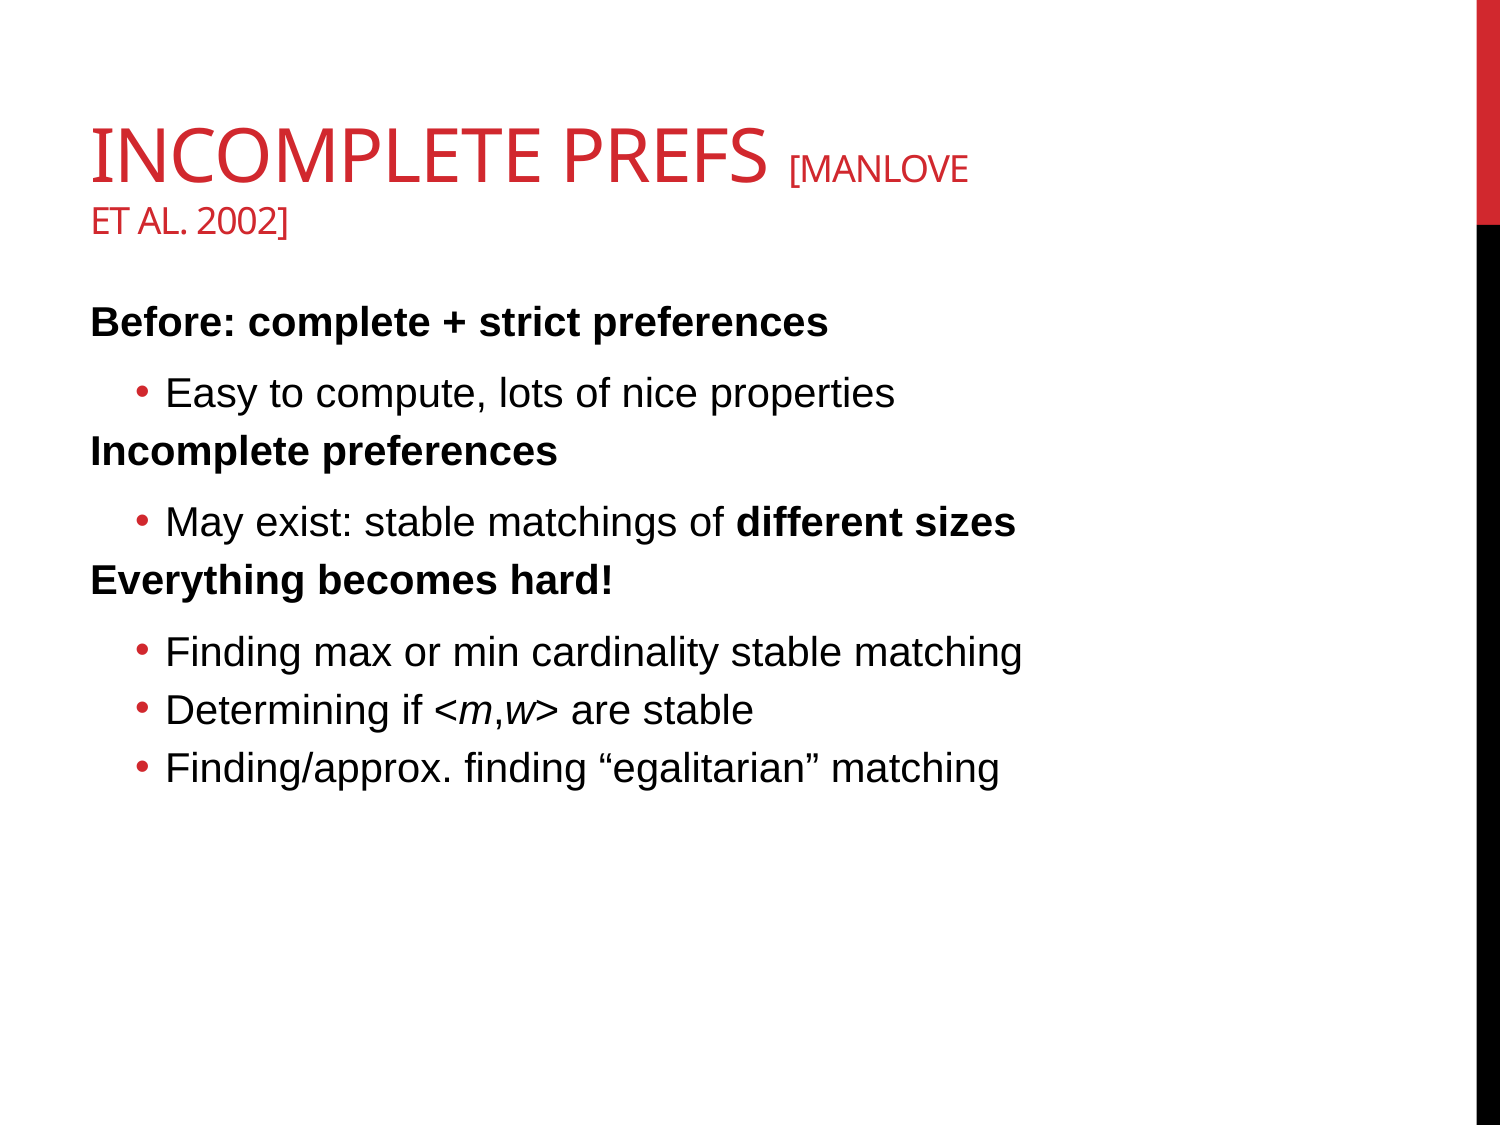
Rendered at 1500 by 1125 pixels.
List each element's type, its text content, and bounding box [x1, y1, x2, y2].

list Before: complete + strict preferences Easy to compute, lots of nice properties Incomplete preferences May exist: stable matchings of different sizes Everything becomes hard! Finding max or min cardinality stable matching Determining if <m,w> are stable Finding/approx. finding “egalitarian” matching [75, 287, 1325, 1005]
title Incomplete prefs [Manlove et al. 2002] [75, 25, 1025, 250]
